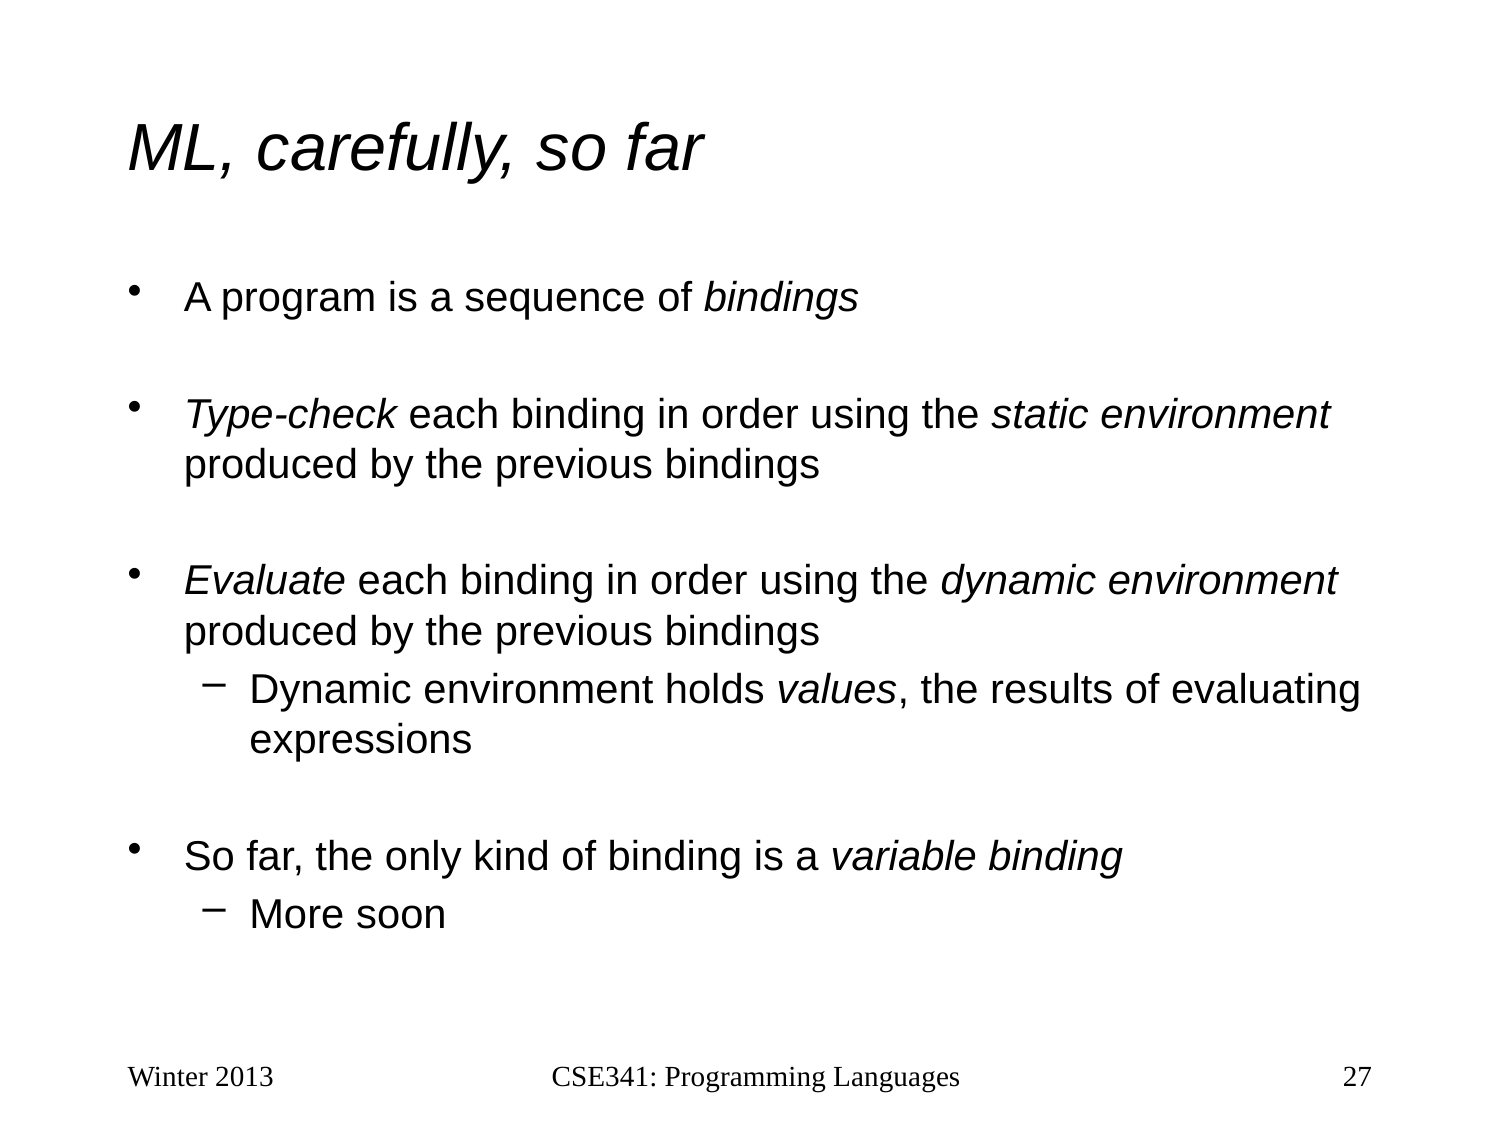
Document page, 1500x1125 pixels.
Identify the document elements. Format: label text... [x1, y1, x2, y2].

list A program is a sequence of bindings Type-check each binding in order using the static environment produced by the previous bindings Evaluate each binding in order using the dynamic environment produced by the previous bindings Dynamic environment holds values, the results of evaluating expressions So far, the only kind of binding is a variable binding More soon [112, 262, 1388, 1001]
title ML, carefully, so far [112, 49, 1388, 238]
footer CSE341: Programming Languages [474, 1049, 1038, 1125]
slide_number 27 [1074, 1049, 1388, 1125]
slide_number Winter 2013 [112, 1049, 426, 1125]
